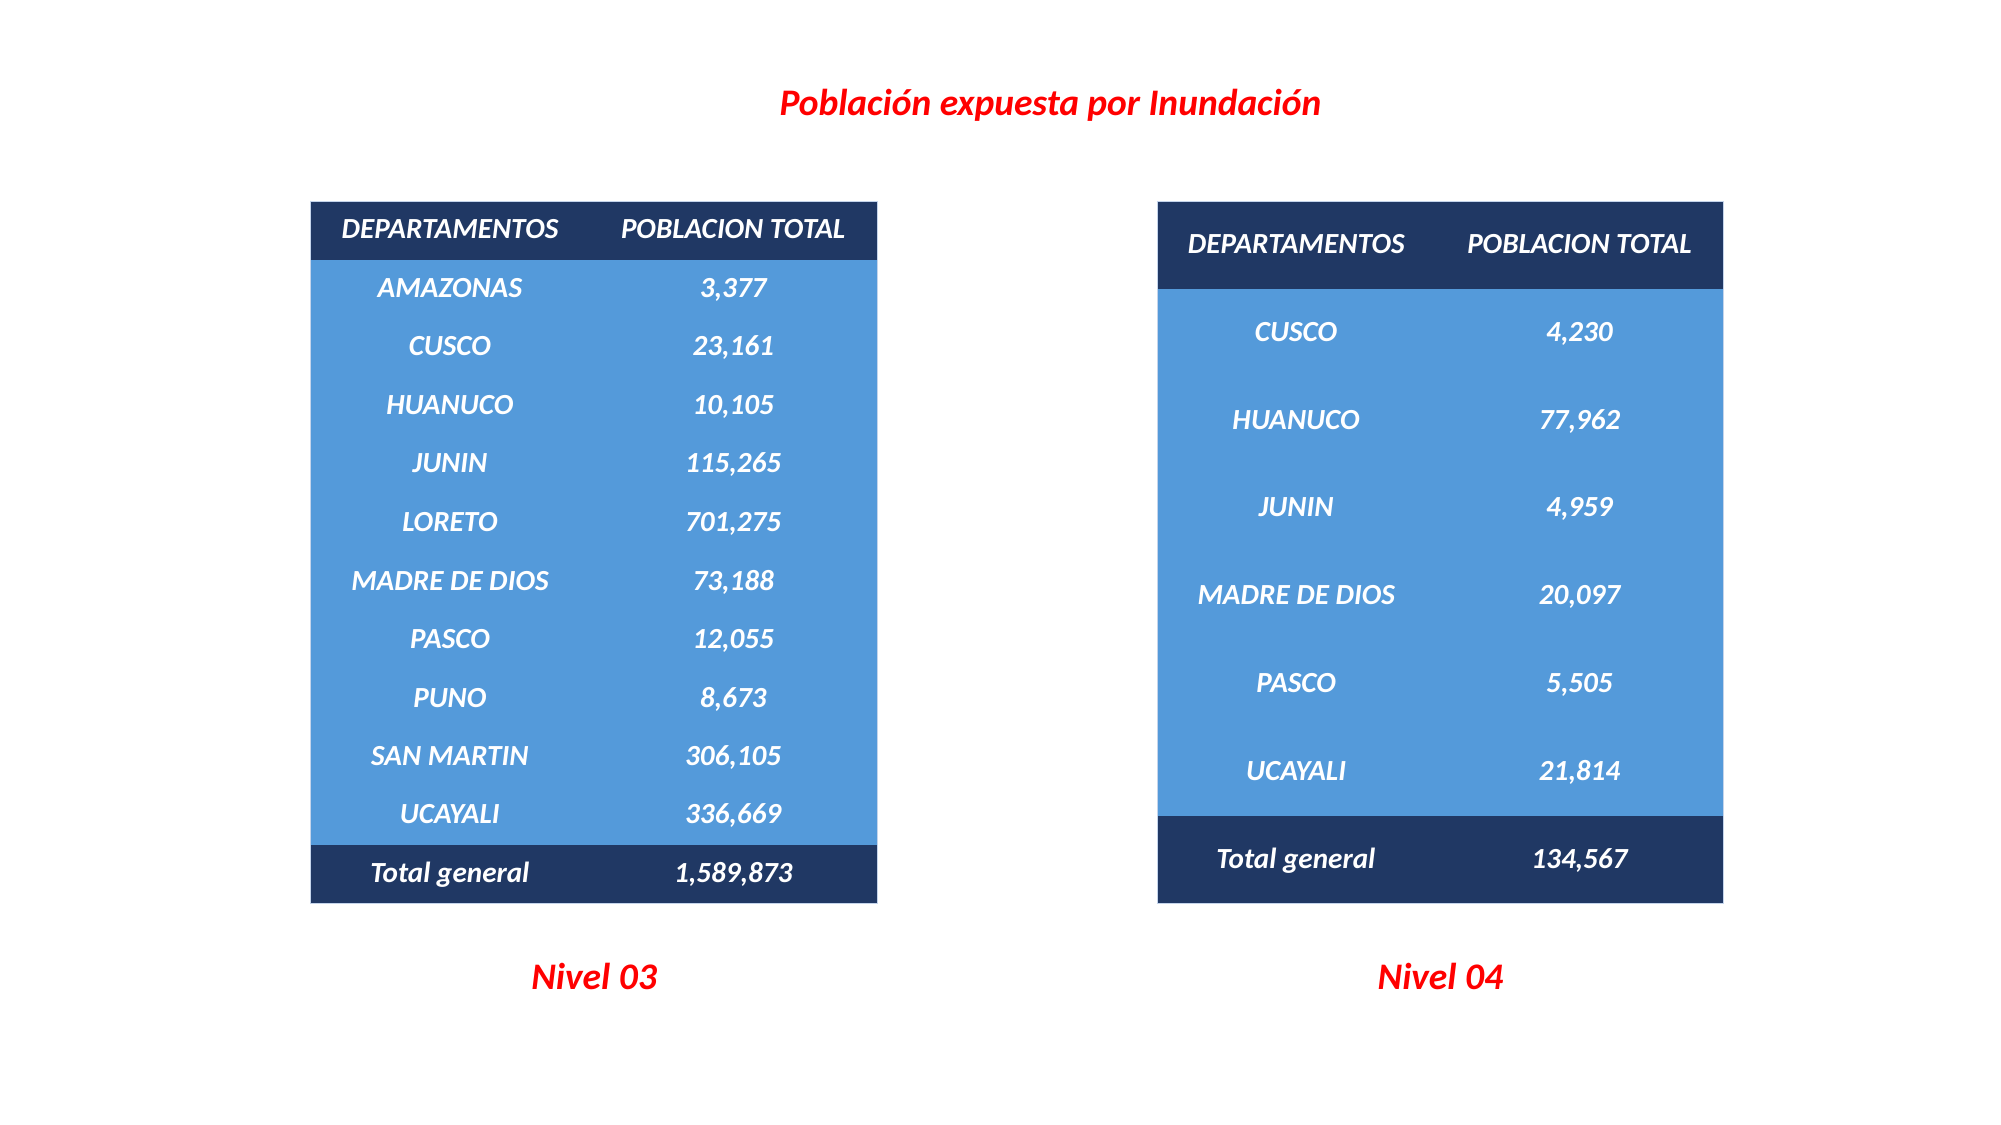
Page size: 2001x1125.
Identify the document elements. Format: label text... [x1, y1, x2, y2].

table_cell 20,097 [1435, 553, 1723, 640]
table_cell MADRE DE DIOS [1158, 553, 1435, 640]
table_cell Total general [311, 845, 589, 903]
table_cell UCAYALI [1158, 728, 1435, 816]
text_box Población expuesta por Inundación [764, 70, 1337, 131]
table_cell 4,959 [1435, 465, 1723, 553]
table_cell 21,814 [1435, 728, 1723, 816]
table_cell 1,589,873 [589, 845, 877, 903]
table_cell JUNIN [311, 435, 589, 494]
table_cell UCAYALI [311, 787, 589, 845]
table_cell 73,188 [589, 553, 877, 611]
table_cell LORETO [311, 494, 589, 553]
table_cell 336,669 [589, 787, 877, 845]
table_header DEPARTAMENTOS [311, 202, 589, 260]
table_cell PASCO [1158, 640, 1435, 728]
table_cell MADRE DE DIOS [311, 553, 589, 611]
table_cell PASCO [311, 611, 589, 670]
table_cell PUNO [311, 670, 589, 728]
table_header POBLACION TOTAL [1435, 202, 1723, 289]
table_cell Total general [1158, 816, 1435, 903]
table_cell 134,567 [1435, 816, 1723, 903]
table_cell CUSCO [311, 318, 589, 377]
table_cell 23,161 [589, 318, 877, 377]
table_cell 77,962 [1435, 377, 1723, 465]
table_cell HUANUCO [1158, 377, 1435, 465]
table_cell 4,230 [1435, 289, 1723, 377]
table_header POBLACION TOTAL [589, 202, 877, 260]
table_cell 10,105 [589, 377, 877, 435]
table_cell 8,673 [589, 670, 877, 728]
table_header DEPARTAMENTOS [1158, 202, 1435, 289]
table_cell 3,377 [589, 260, 877, 318]
table_cell AMAZONAS [311, 260, 589, 318]
table_cell 12,055 [589, 611, 877, 670]
table_cell SAN MARTIN [311, 728, 589, 787]
text_box Nivel 04 [1358, 944, 1523, 1004]
table_cell 306,105 [589, 728, 877, 787]
table_cell HUANUCO [311, 377, 589, 435]
table_cell 701,275 [589, 494, 877, 553]
table_cell JUNIN [1158, 465, 1435, 553]
text_box Nivel 03 [511, 944, 677, 1004]
table_cell CUSCO [1158, 289, 1435, 377]
table_cell 115,265 [589, 435, 877, 494]
table_cell 5,505 [1435, 640, 1723, 728]
